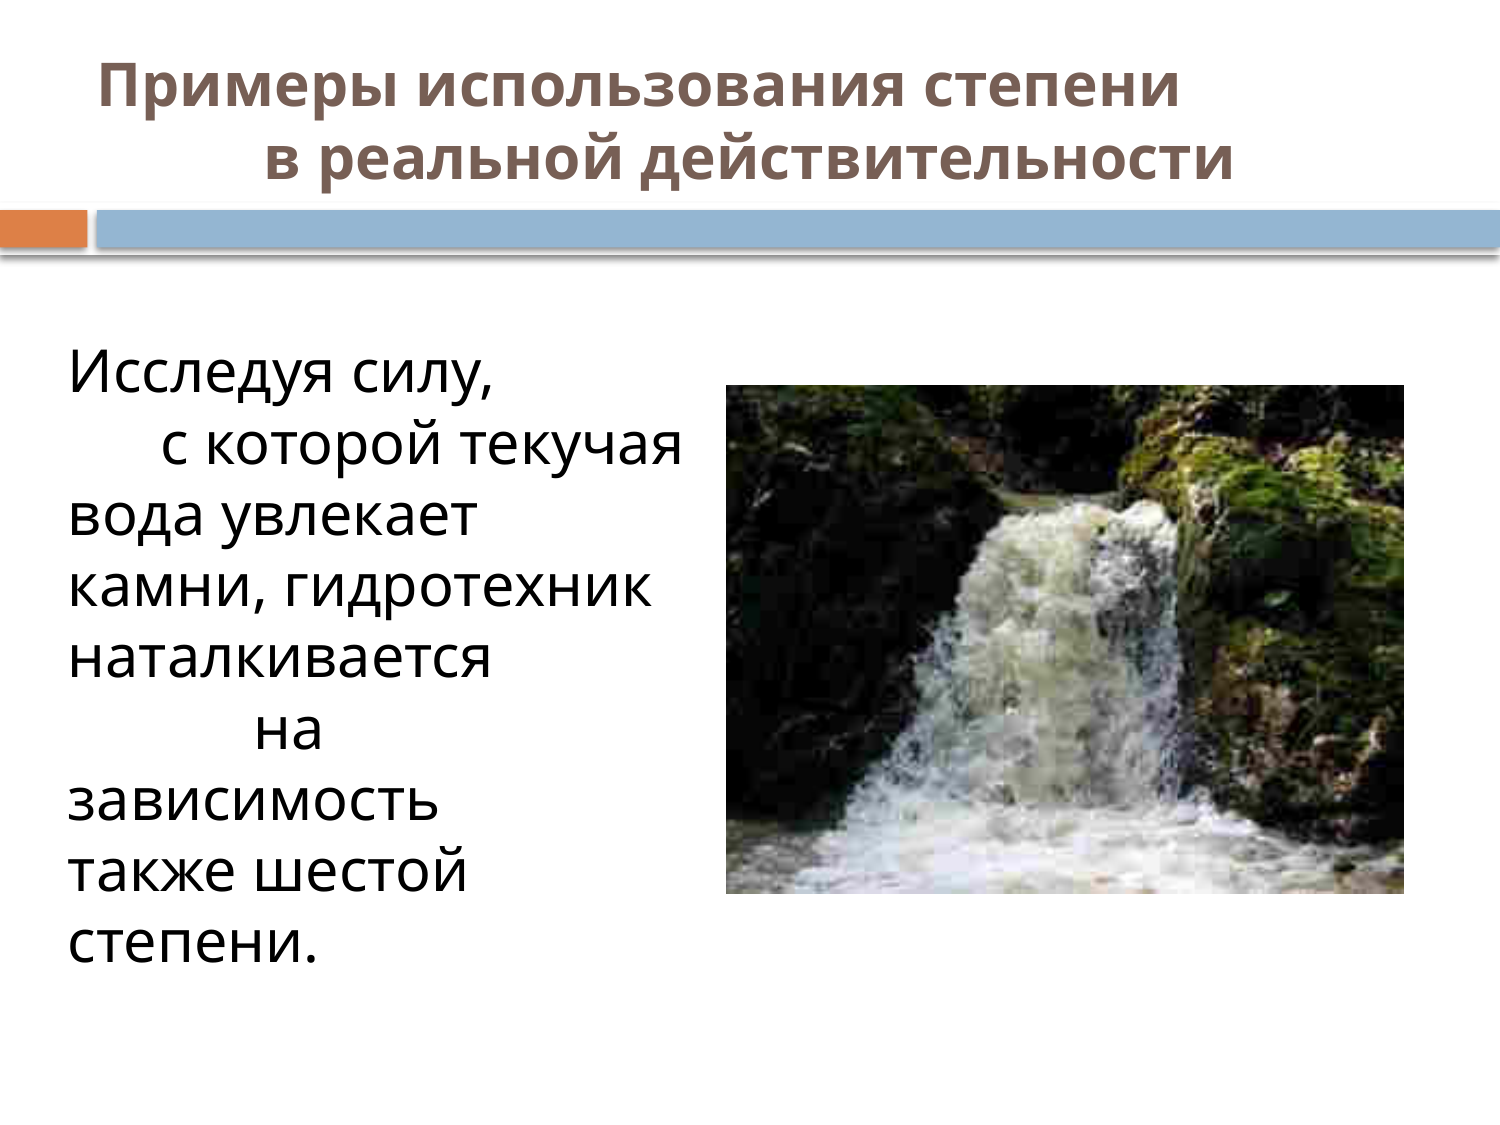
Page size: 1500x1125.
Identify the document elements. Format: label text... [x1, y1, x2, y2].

title Примеры использования степени в реальной действительности [81, 37, 1419, 200]
picture [725, 385, 1404, 894]
list Исследуя силу, с которой текучая вода увлекает камни, гидротехник наталкивается на зависимость также шестой степени. [53, 326, 703, 1012]
